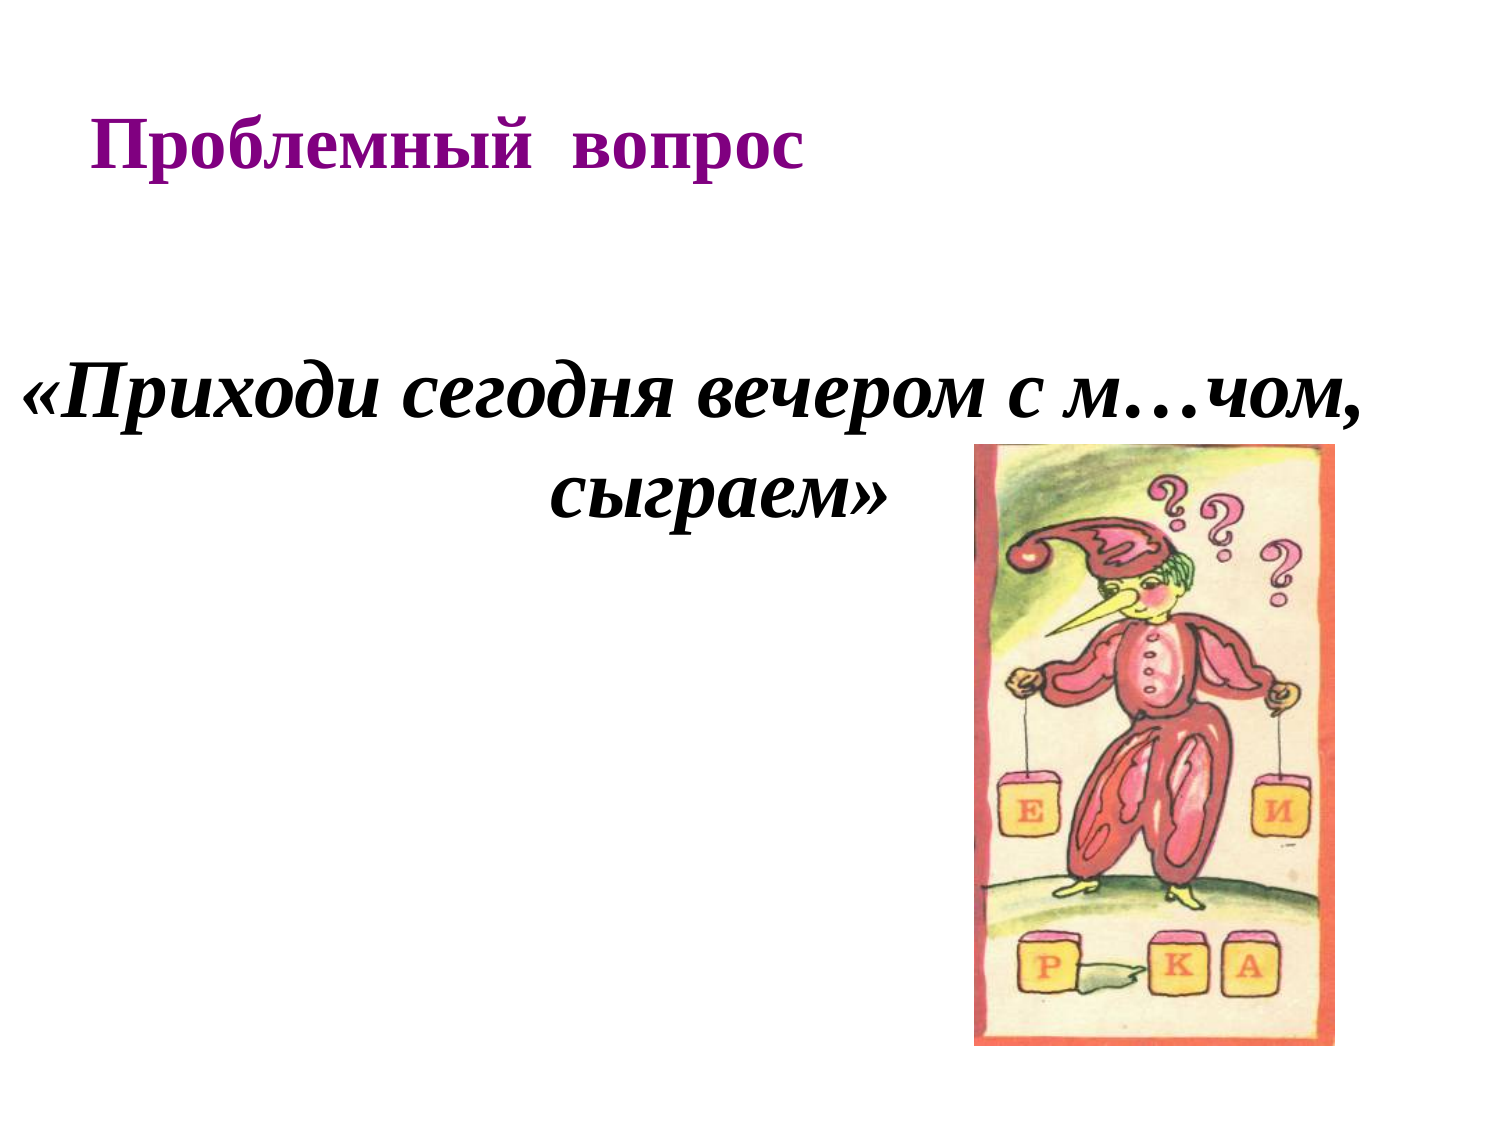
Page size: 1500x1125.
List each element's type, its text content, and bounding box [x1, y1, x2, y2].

picture [974, 443, 1335, 1046]
title Проблемный вопрос [75, 45, 1425, 233]
list «Приходи сегодня вечером с м…чом, сыграем» [0, 326, 1388, 1002]
